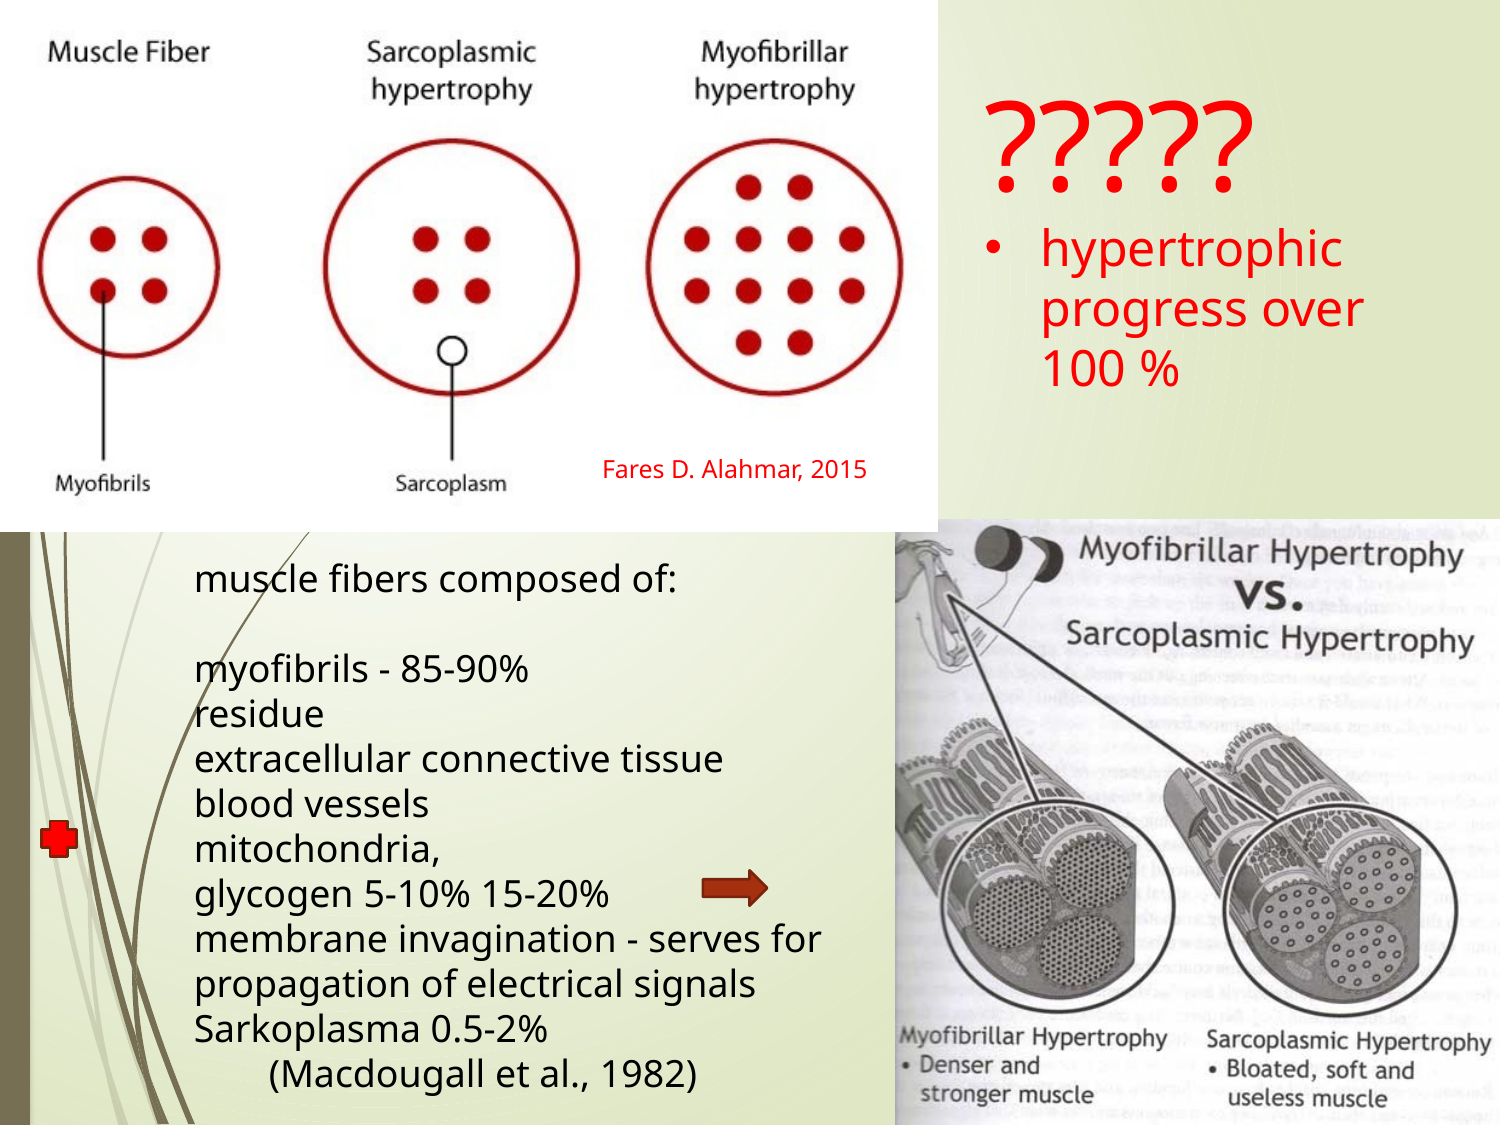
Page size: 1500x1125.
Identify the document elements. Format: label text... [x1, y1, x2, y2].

text_box muscle fibers composed of: myofibrils - 85-90% residue extracellular connective tissue blood vessels mitochondria, glycogen 5-10% 15-20% membrane invagination - serves for propagation of electrical signals Sarkoplasma 0.5-2% (Macdougall et al., 1982) [179, 547, 890, 1103]
picture [0, 0, 1500, 1125]
text_box [701, 869, 769, 907]
text_box [40, 820, 78, 858]
text_box ????? hypertrophic progress over 100 % [969, 59, 1466, 405]
